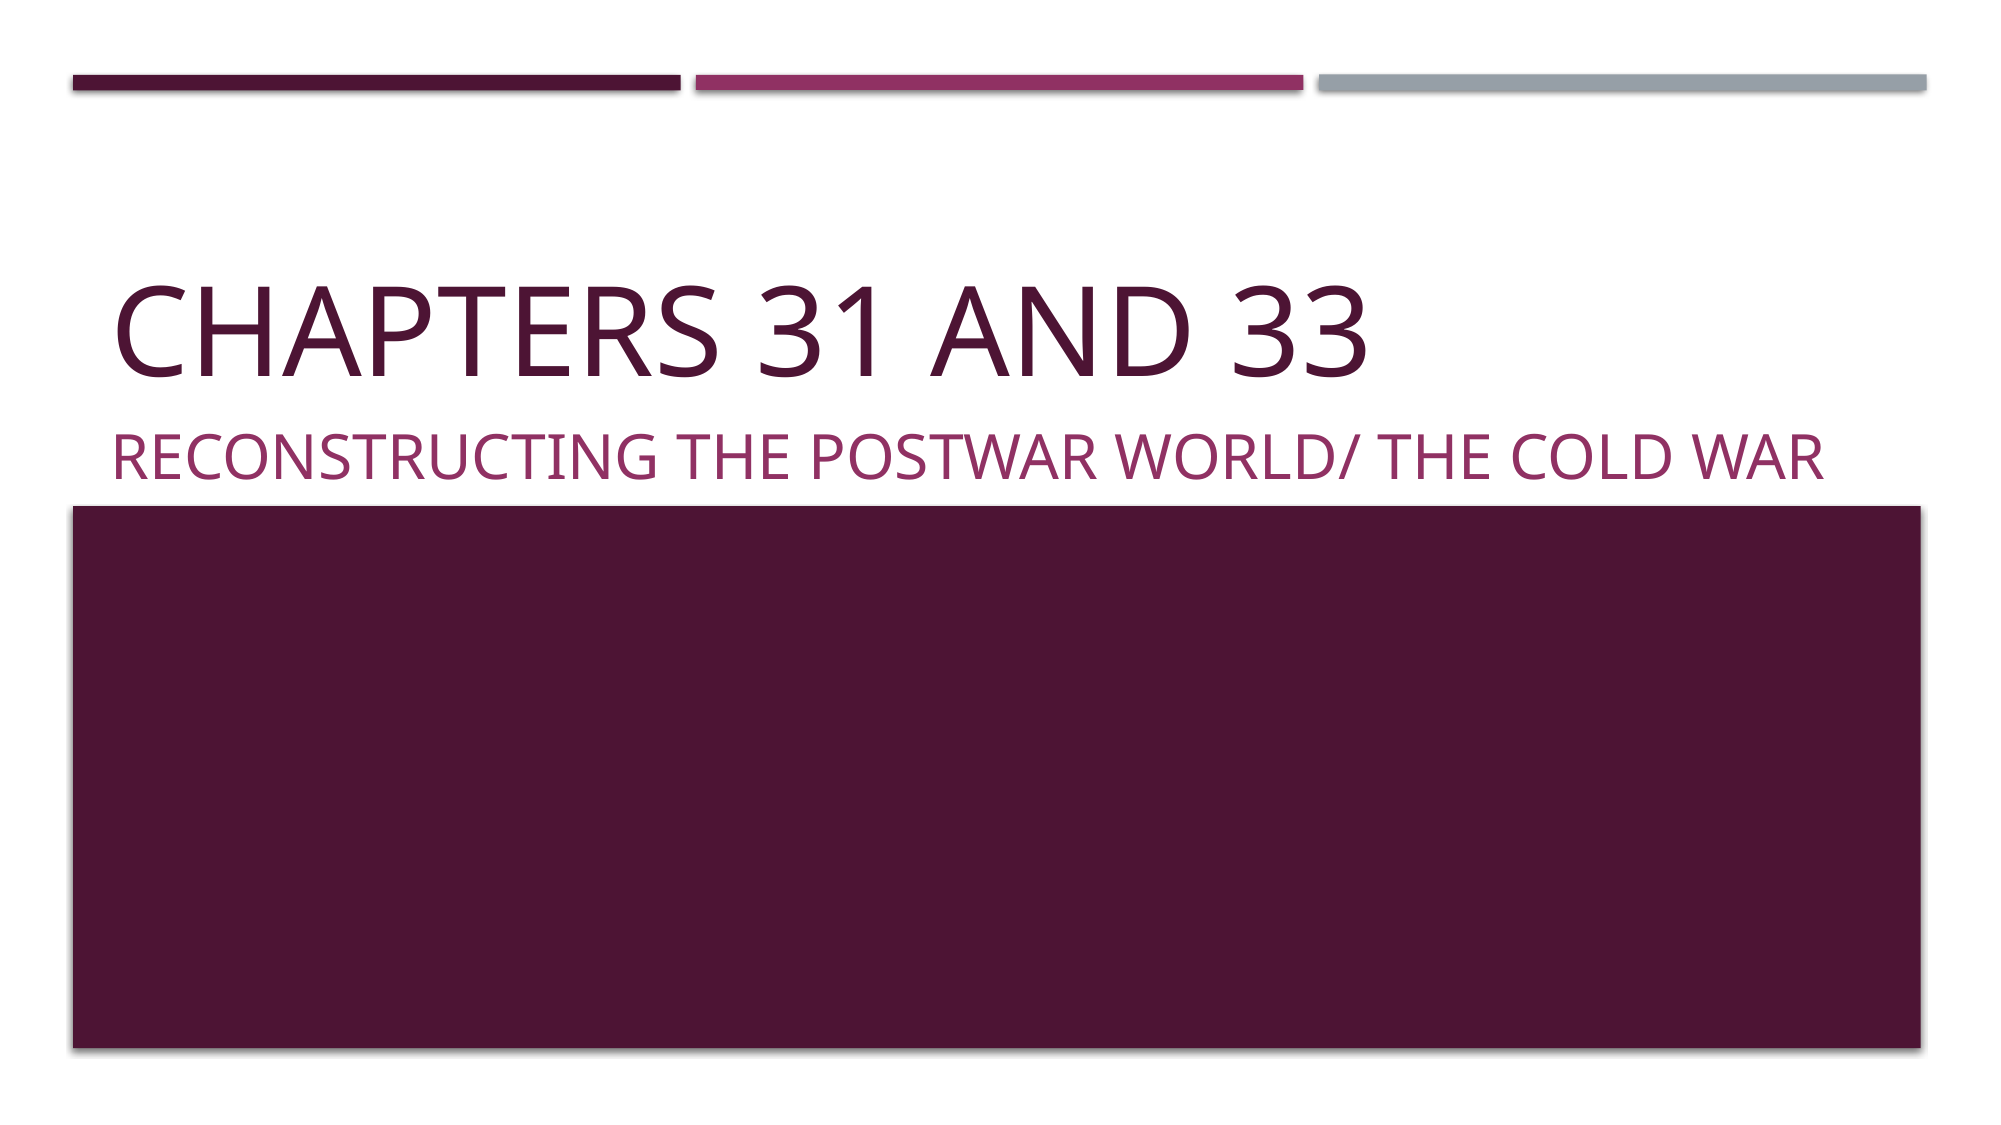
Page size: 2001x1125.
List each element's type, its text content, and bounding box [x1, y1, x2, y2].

title Chapters 31 and 33 [95, 167, 1899, 409]
subtitle Reconstructing the Postwar world/ The cold War [95, 409, 1899, 507]
